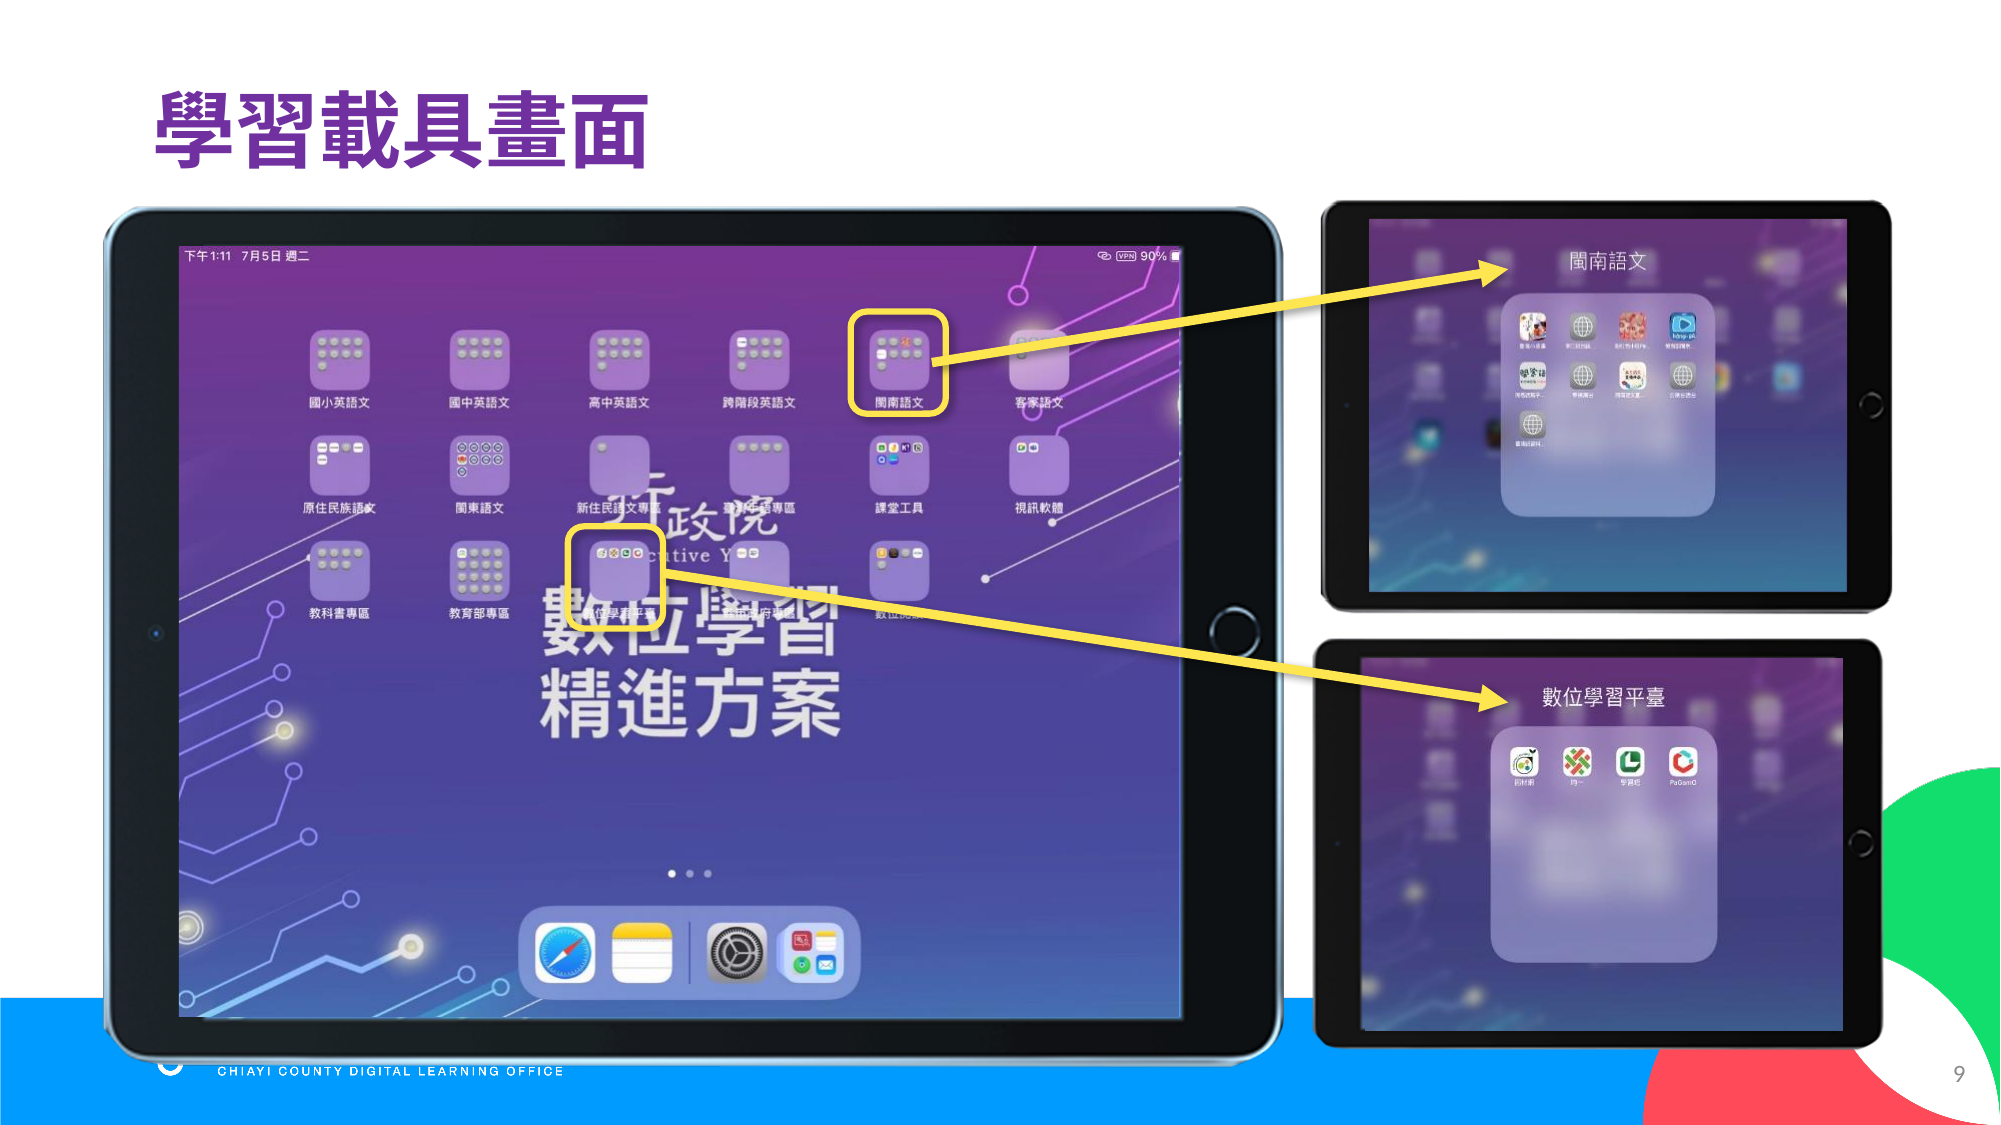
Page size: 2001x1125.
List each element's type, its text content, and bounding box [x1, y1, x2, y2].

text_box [1527, 642, 1910, 1063]
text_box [0, 157, 1527, 1079]
picture [0, 0, 2000, 1125]
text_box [662, 572, 1509, 703]
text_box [1527, 170, 1920, 642]
slide_number 9 [1412, 1042, 1981, 1103]
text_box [931, 269, 1509, 363]
title 學習載具畫面 [137, 76, 1863, 170]
